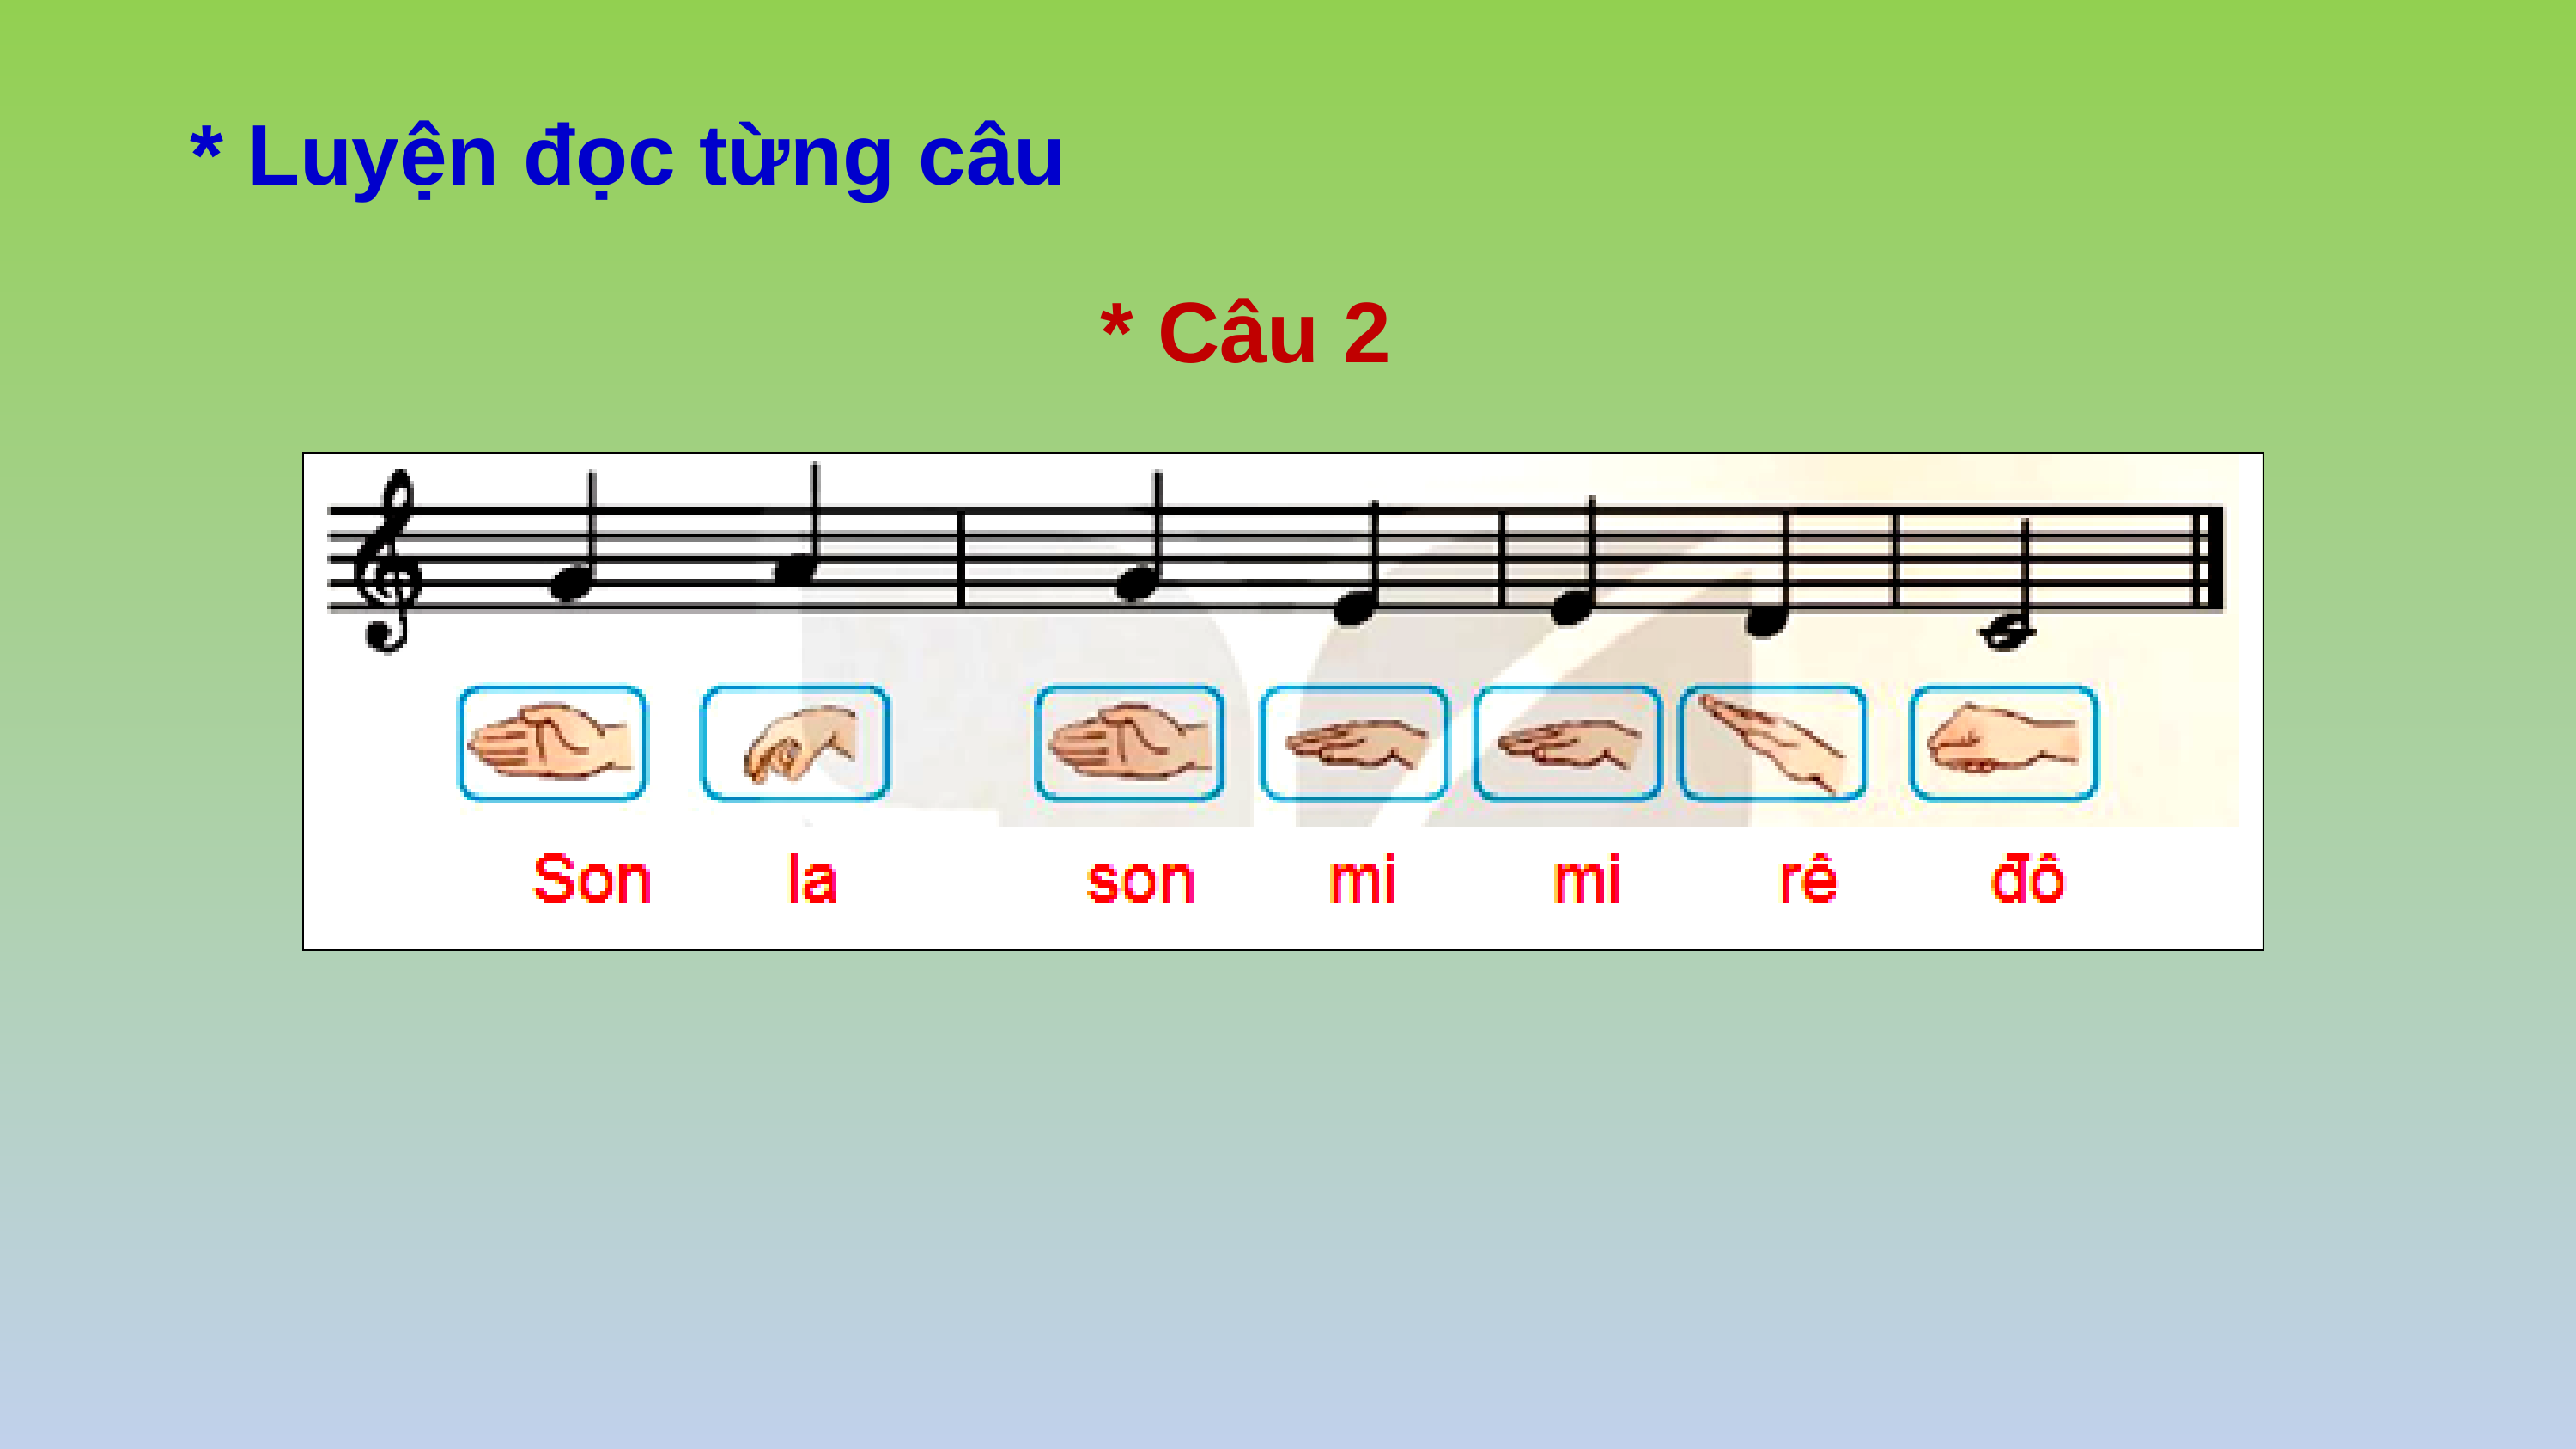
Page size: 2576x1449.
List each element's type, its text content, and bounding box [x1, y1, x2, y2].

text_box * Luyện đọc từng câu [177, 93, 1080, 209]
picture [303, 454, 2263, 950]
text_box * Câu 2 [1087, 270, 1405, 386]
